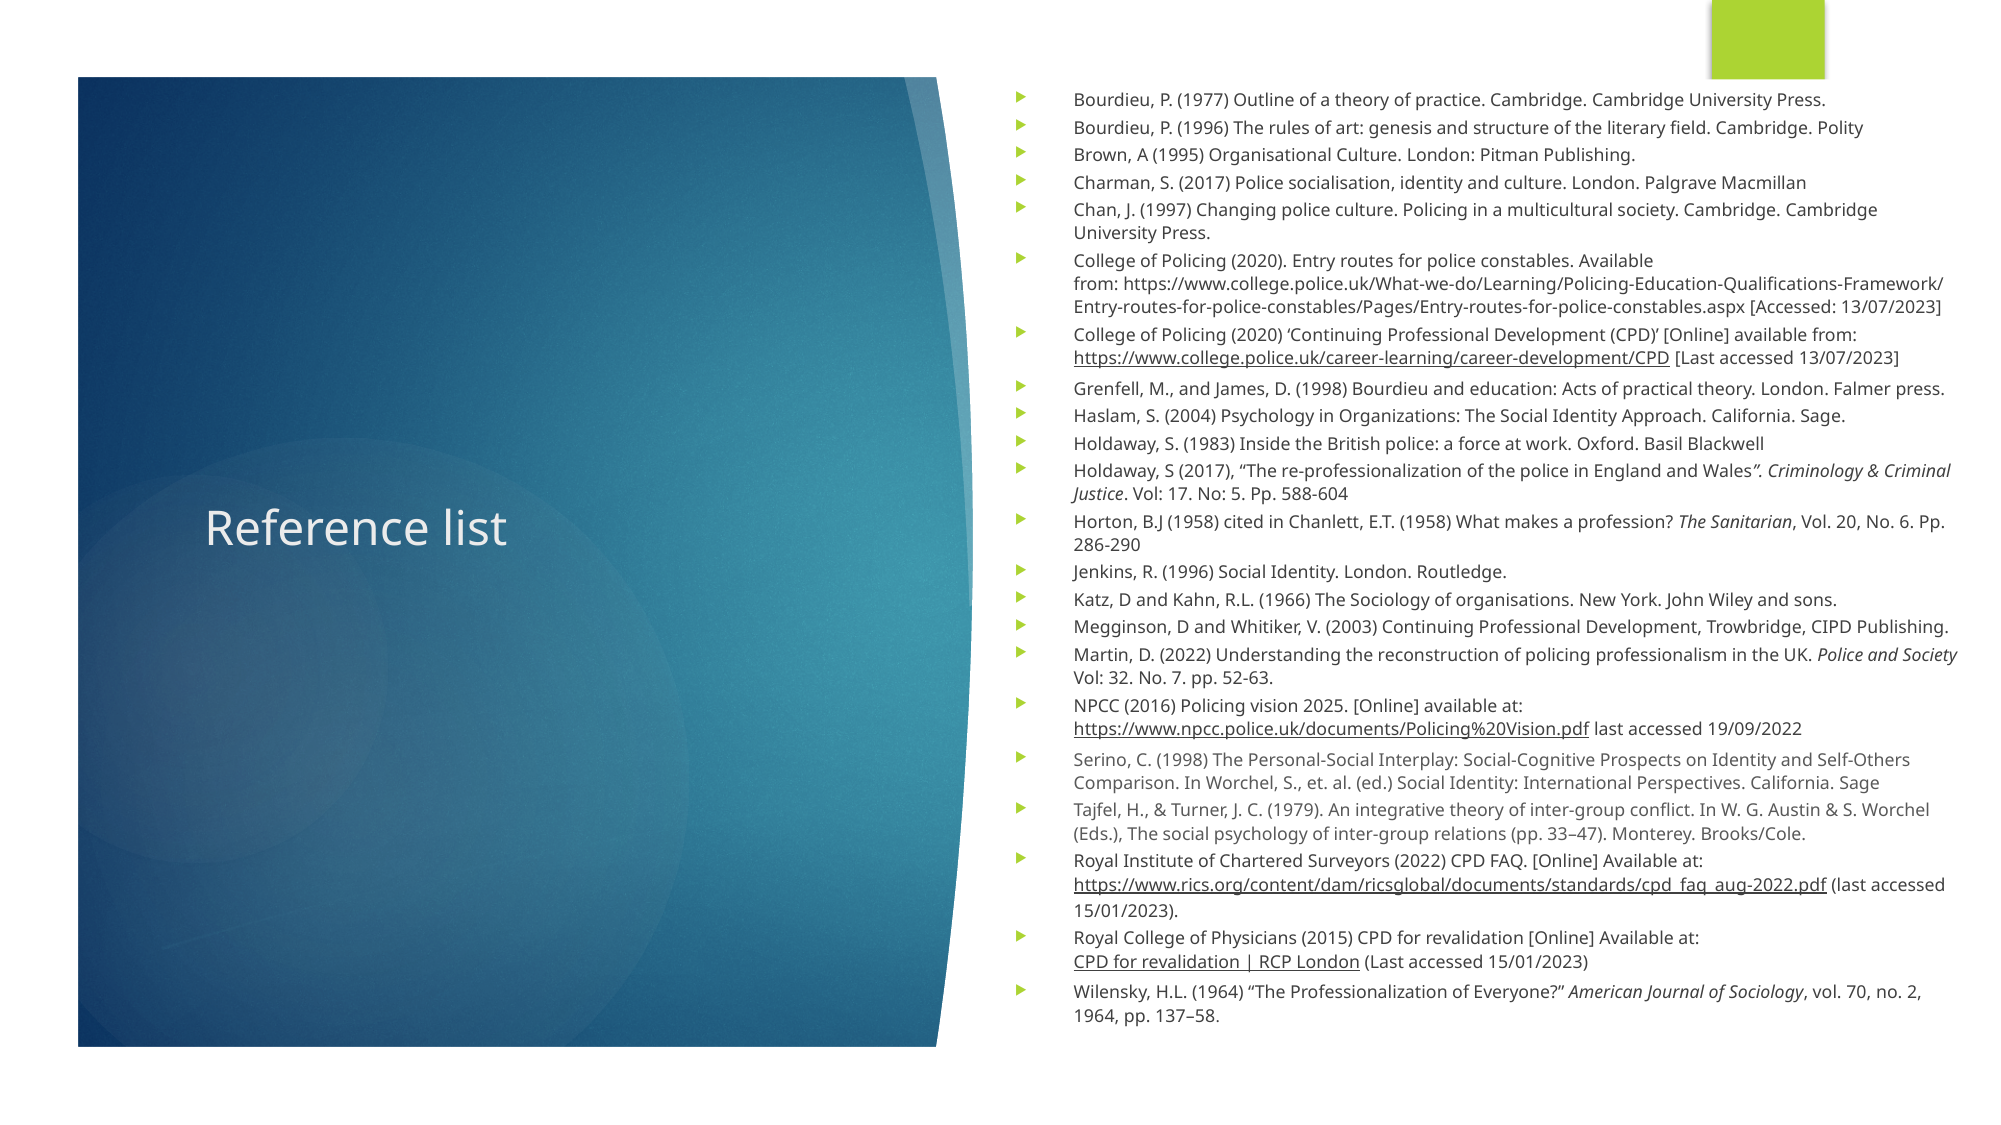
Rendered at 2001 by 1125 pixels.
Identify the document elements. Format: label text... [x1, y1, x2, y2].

title Reference list [189, 277, 823, 563]
list Bourdieu, P. (1977) Outline of a theory of practice. Cambridge. Cambridge University Press. Bourdieu, P. (1996) The rules of art: genesis and structure of the literary field. Cambridge. Polity Brown, A (1995) Organisational Culture. London: Pitman Publishing. Charman, S. (2017) Police socialisation, identity and culture. London. Palgrave Macmillan Chan, J. (1997) Changing police culture. Policing in a multicultural society. Cambridge. Cambridge University Press. College of Policing (2020). Entry routes for police constables. Available from: https://www.college.police.uk/What-we-do/Learning/Policing-Education-Qualifications-Framework/Entry-routes-for-police-constables/Pages/Entry-routes-for-police-constables.aspx [Accessed: 13/07/2023] College of Policing (2020) ‘Continuing Professional Development (CPD)’ [Online] available from: https://www.college.police.uk/career-learning/career-development/CPD [Last accessed 13/07/2023] Grenfell, M., and James, D. (1998) Bourdieu and education: Acts of practical theory. London. Falmer press. Haslam, S. (2004) Psychology in Organizations: The Social Identity Approach. California. Sage. Holdaway, S. (1983) Inside the British police: a force at work. Oxford. Basil Blackwell Holdaway, S (2017), “The re-professionalization of the police in England and Wales”. Criminology & Criminal Justice. Vol: 17. No: 5. Pp. 588-604 Horton, B.J (1958) cited in Chanlett, E.T. (1958) What makes a profession? The Sanitarian, Vol. 20, No. 6. Pp. 286-290 Jenkins, R. (1996) Social Identity. London. Routledge. Katz, D and Kahn, R.L. (1966) The Sociology of organisations. New York. John Wiley and sons. Megginson, D and Whitiker, V. (2003) Continuing Professional Development, Trowbridge, CIPD Publishing. Martin, D. (2022) Understanding the reconstruction of policing professionalism in the UK. Police and Society Vol: 32. No. 7. pp. 52-63. NPCC (2016) Policing vision 2025. [Online] available at: https://www.npcc.police.uk/documents/Policing%20Vision.pdf last accessed 19/09/2022 Serino, C. (1998) The Personal-Social Interplay: Social-Cognitive Prospects on Identity and Self-Others Comparison. In Worchel, S., et. al. (ed.) Social Identity: International Perspectives. California. Sage Tajfel, H., & Turner, J. C. (1979). An integrative theory of inter-group conflict. In W. G. Austin & S. Worchel (Eds.), The social psychology of inter-group relations (pp. 33–47). Monterey. Brooks/Cole. Royal Institute of Chartered Surveyors (2022) CPD FAQ. [Online] Available at: https://www.rics.org/content/dam/ricsglobal/documents/standards/cpd_faq_aug-2022.pdf (last accessed 15/01/2023). Royal College of Physicians (2015) CPD for revalidation [Online] Available at: CPD for revalidation | RCP London (Last accessed 15/01/2023) Wilensky, H.L. (1964) “The Professionalization of Everyone?” American Journal of Sociology, vol. 70, no. 2, 1964, pp. 137–58. [999, 79, 1980, 1094]
